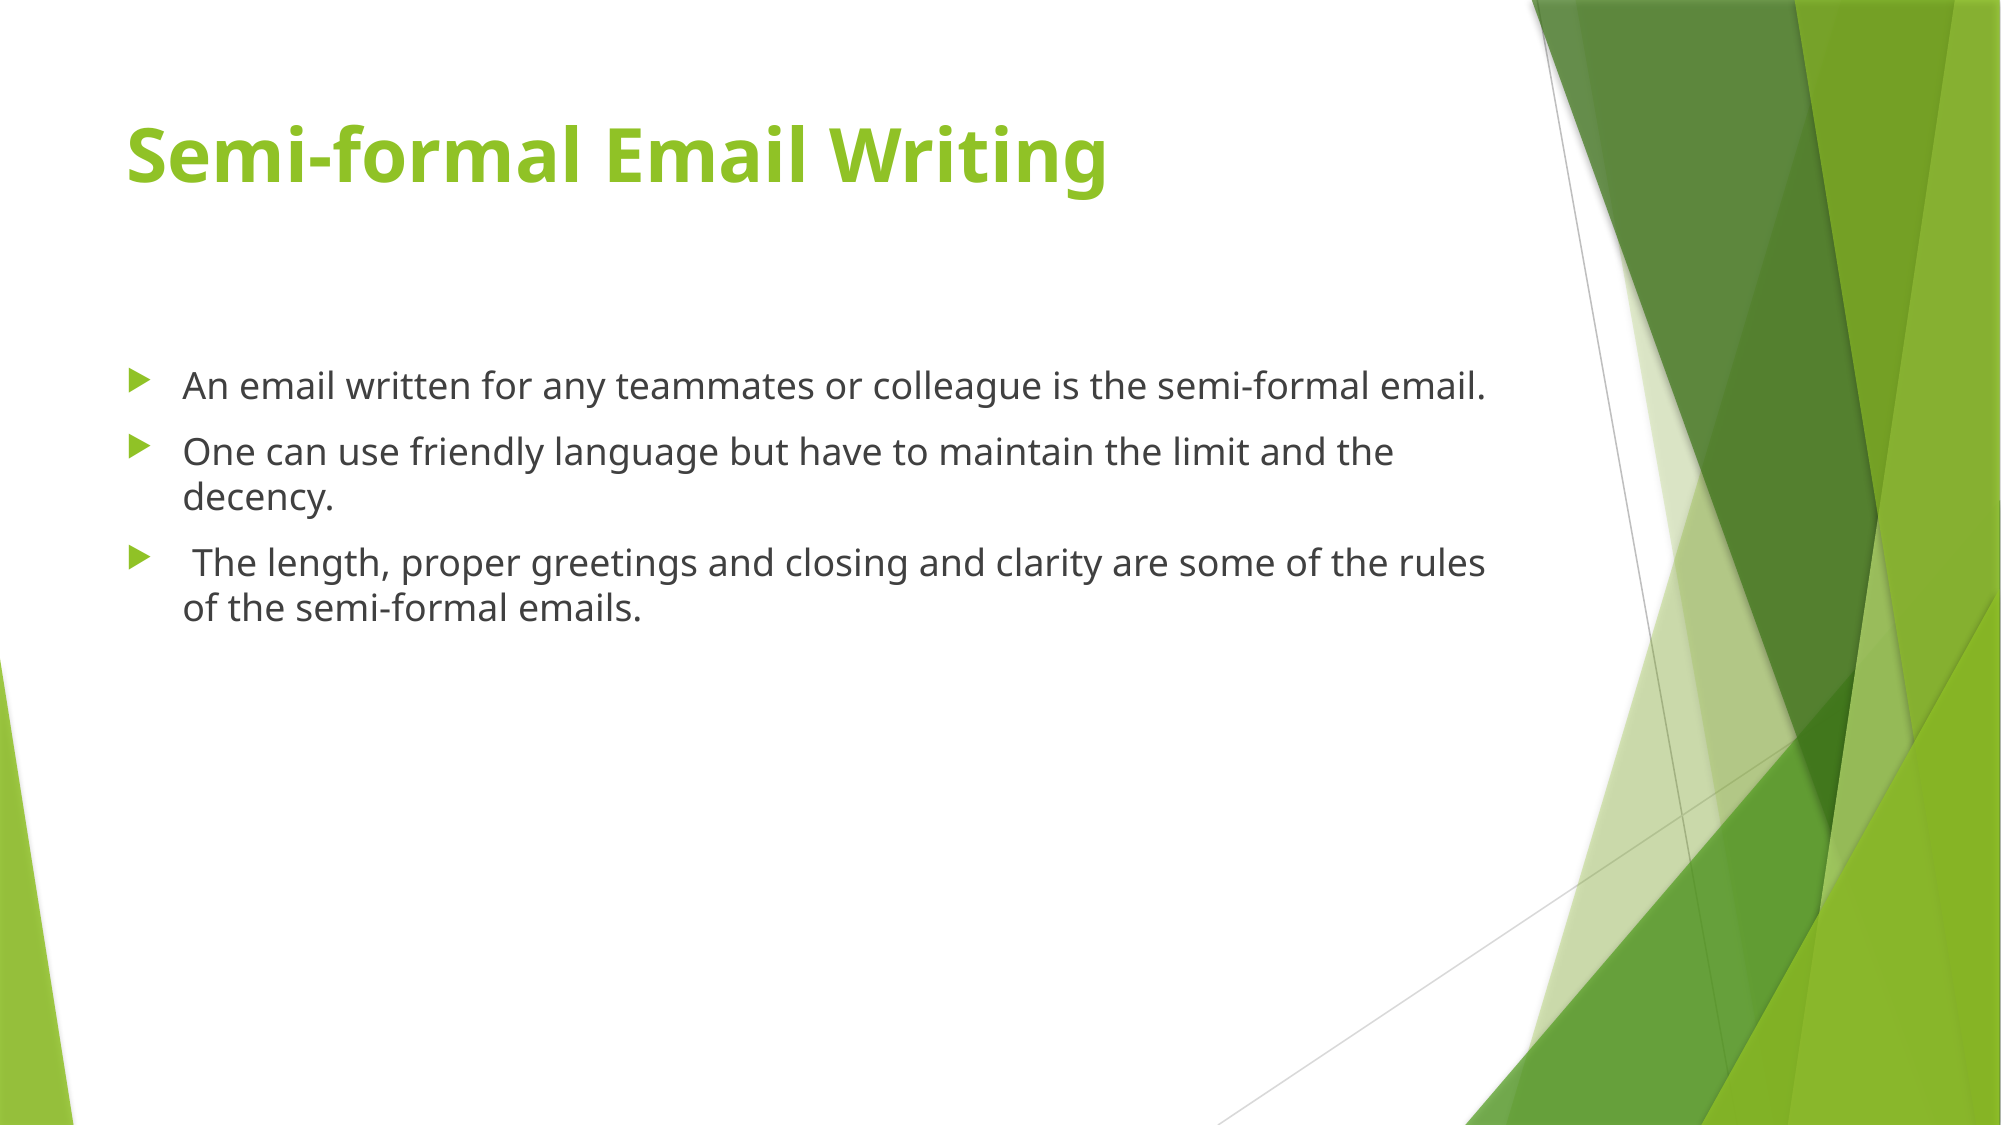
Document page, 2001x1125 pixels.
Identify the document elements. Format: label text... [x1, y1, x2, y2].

list An email written for any teammates or colleague is the semi-formal email. One can use friendly language but have to maintain the limit and the decency. The length, proper greetings and closing and clarity are some of the rules of the semi-formal emails. [111, 354, 1522, 992]
title Semi-formal Email Writing [111, 99, 1522, 317]
